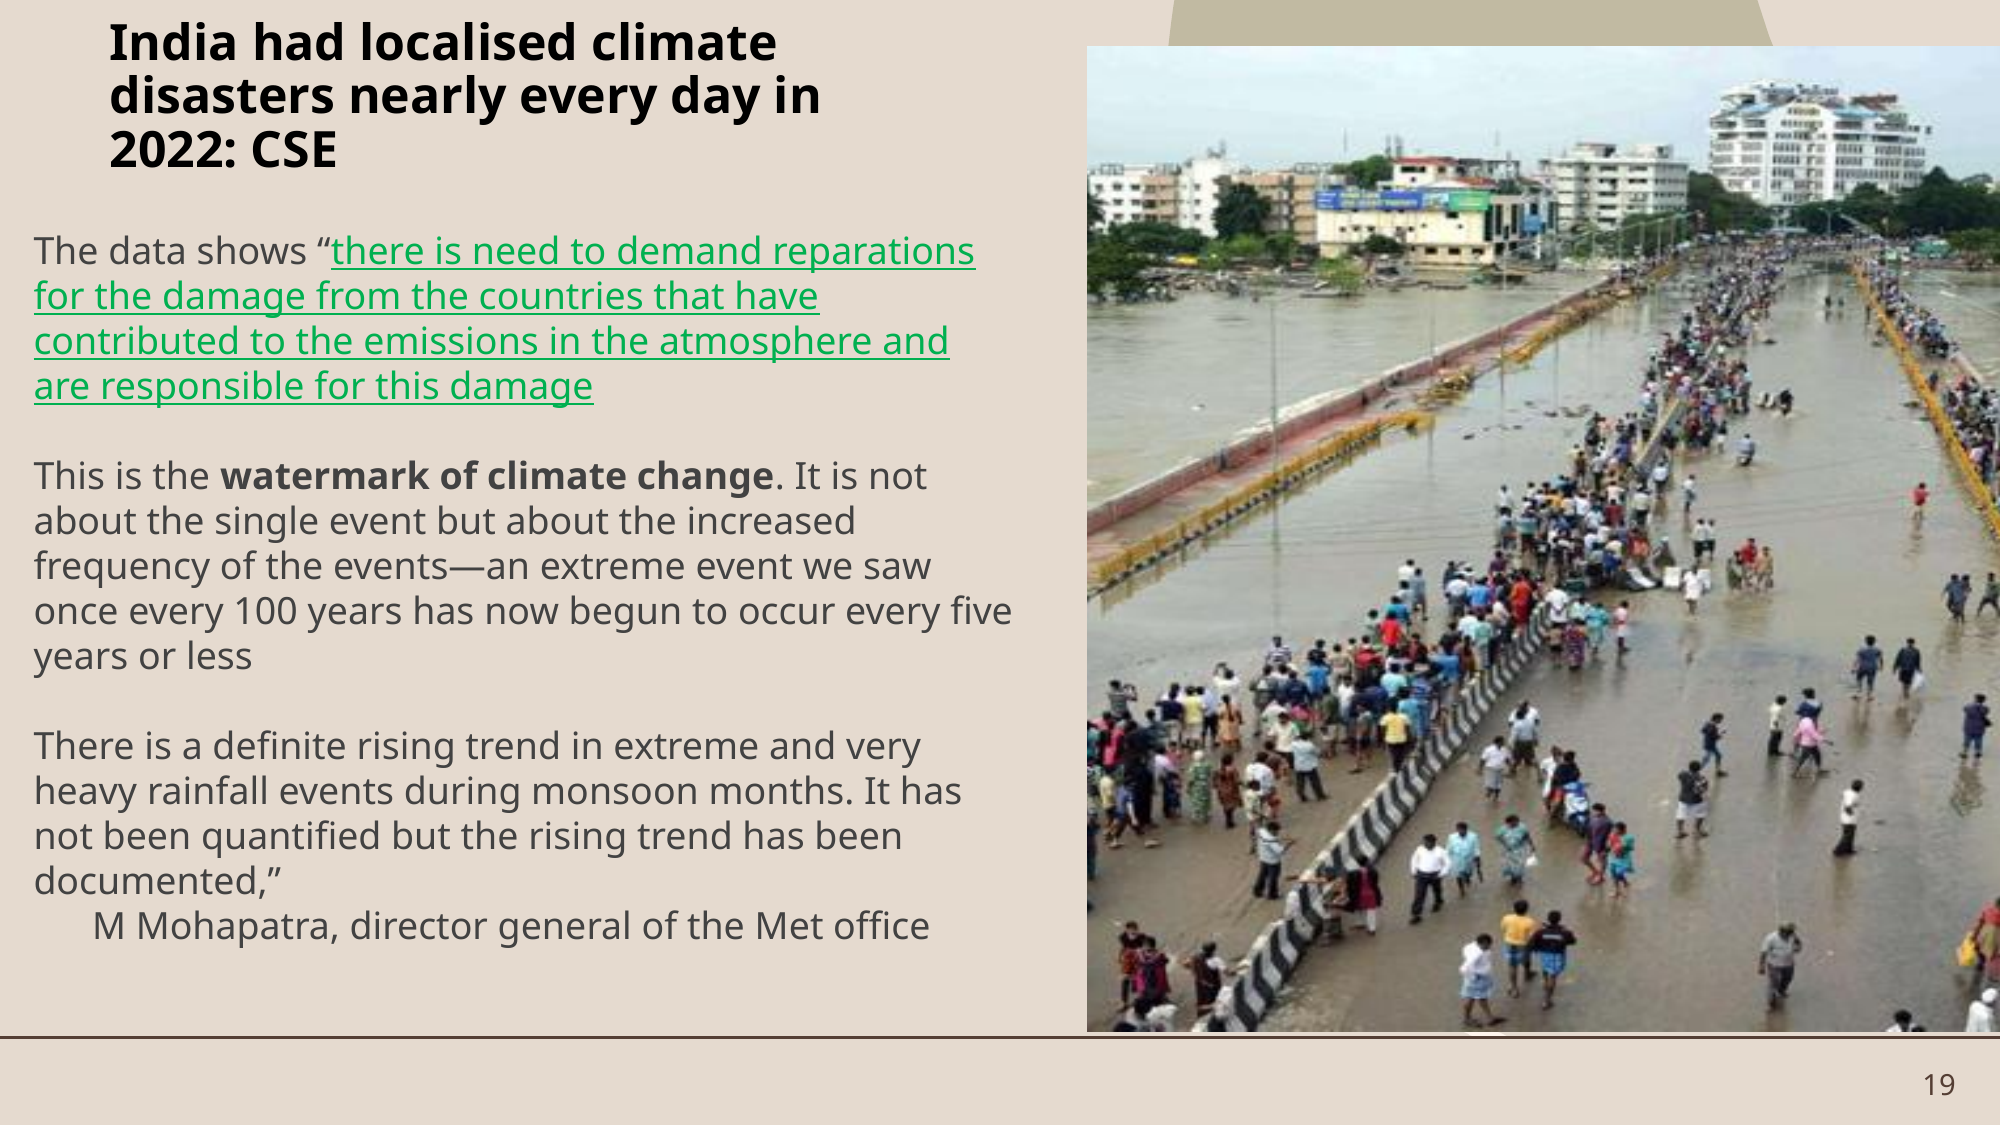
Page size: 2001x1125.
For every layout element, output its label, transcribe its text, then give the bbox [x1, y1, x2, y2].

title India had localised climate disasters nearly every day in 2022: CSE [94, 13, 948, 219]
list The data shows “there is need to demand reparations for the damage from the countries that have contributed to the emissions in the atmosphere and are responsible for this damage This is the watermark of climate change. It is not about the single event but about the increased frequency of the events—an extreme event we saw once every 100 years has now begun to occur every five years or less There is a definite rising trend in extreme and very heavy rainfall events during monsoon months. It has not been quantified but the rising trend has been documented,” M Mohapatra, director general of the Met office [18, 219, 1032, 988]
picture [1086, 46, 2000, 1036]
slide_number 19 [1808, 1060, 1971, 1112]
